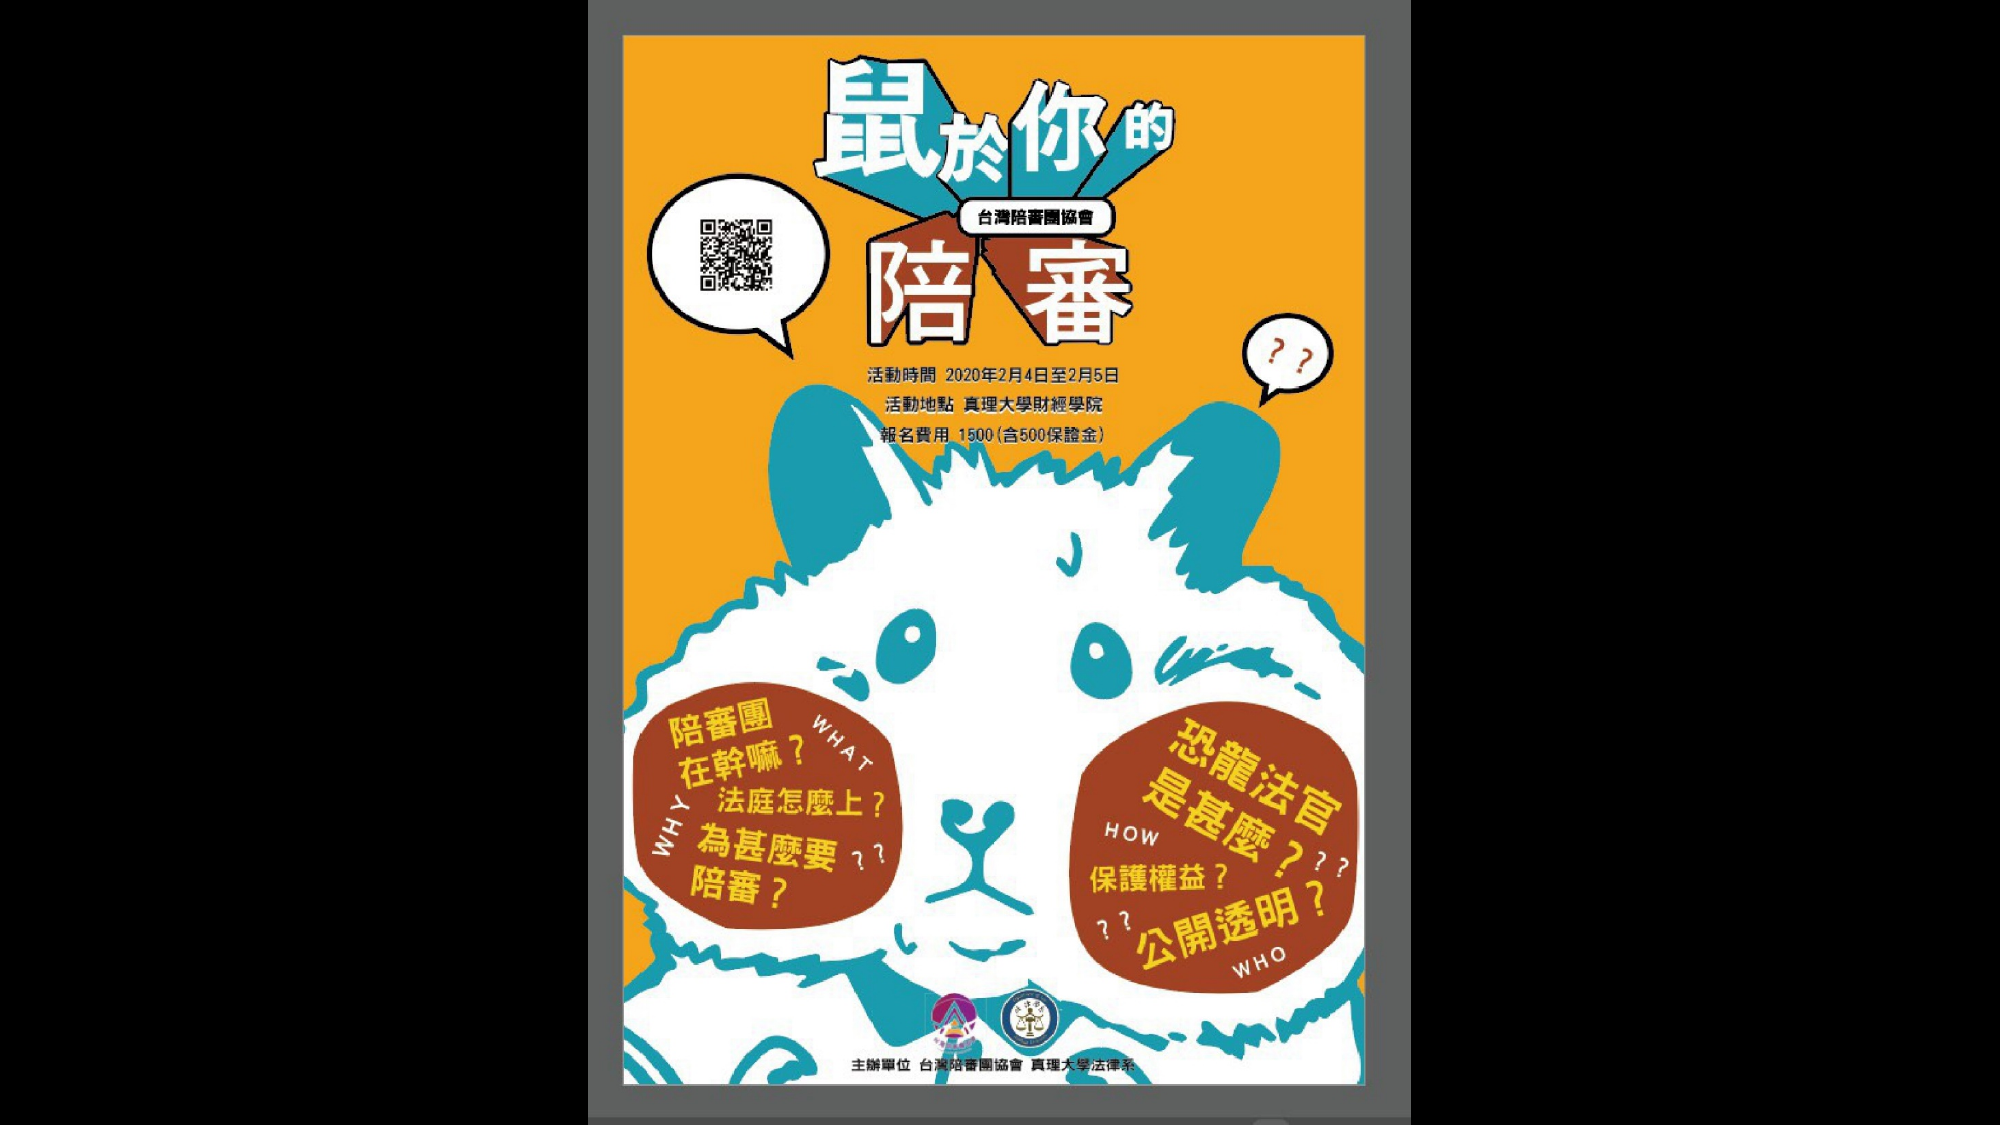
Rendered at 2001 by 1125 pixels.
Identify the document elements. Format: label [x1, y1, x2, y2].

picture [588, 0, 1411, 1125]
